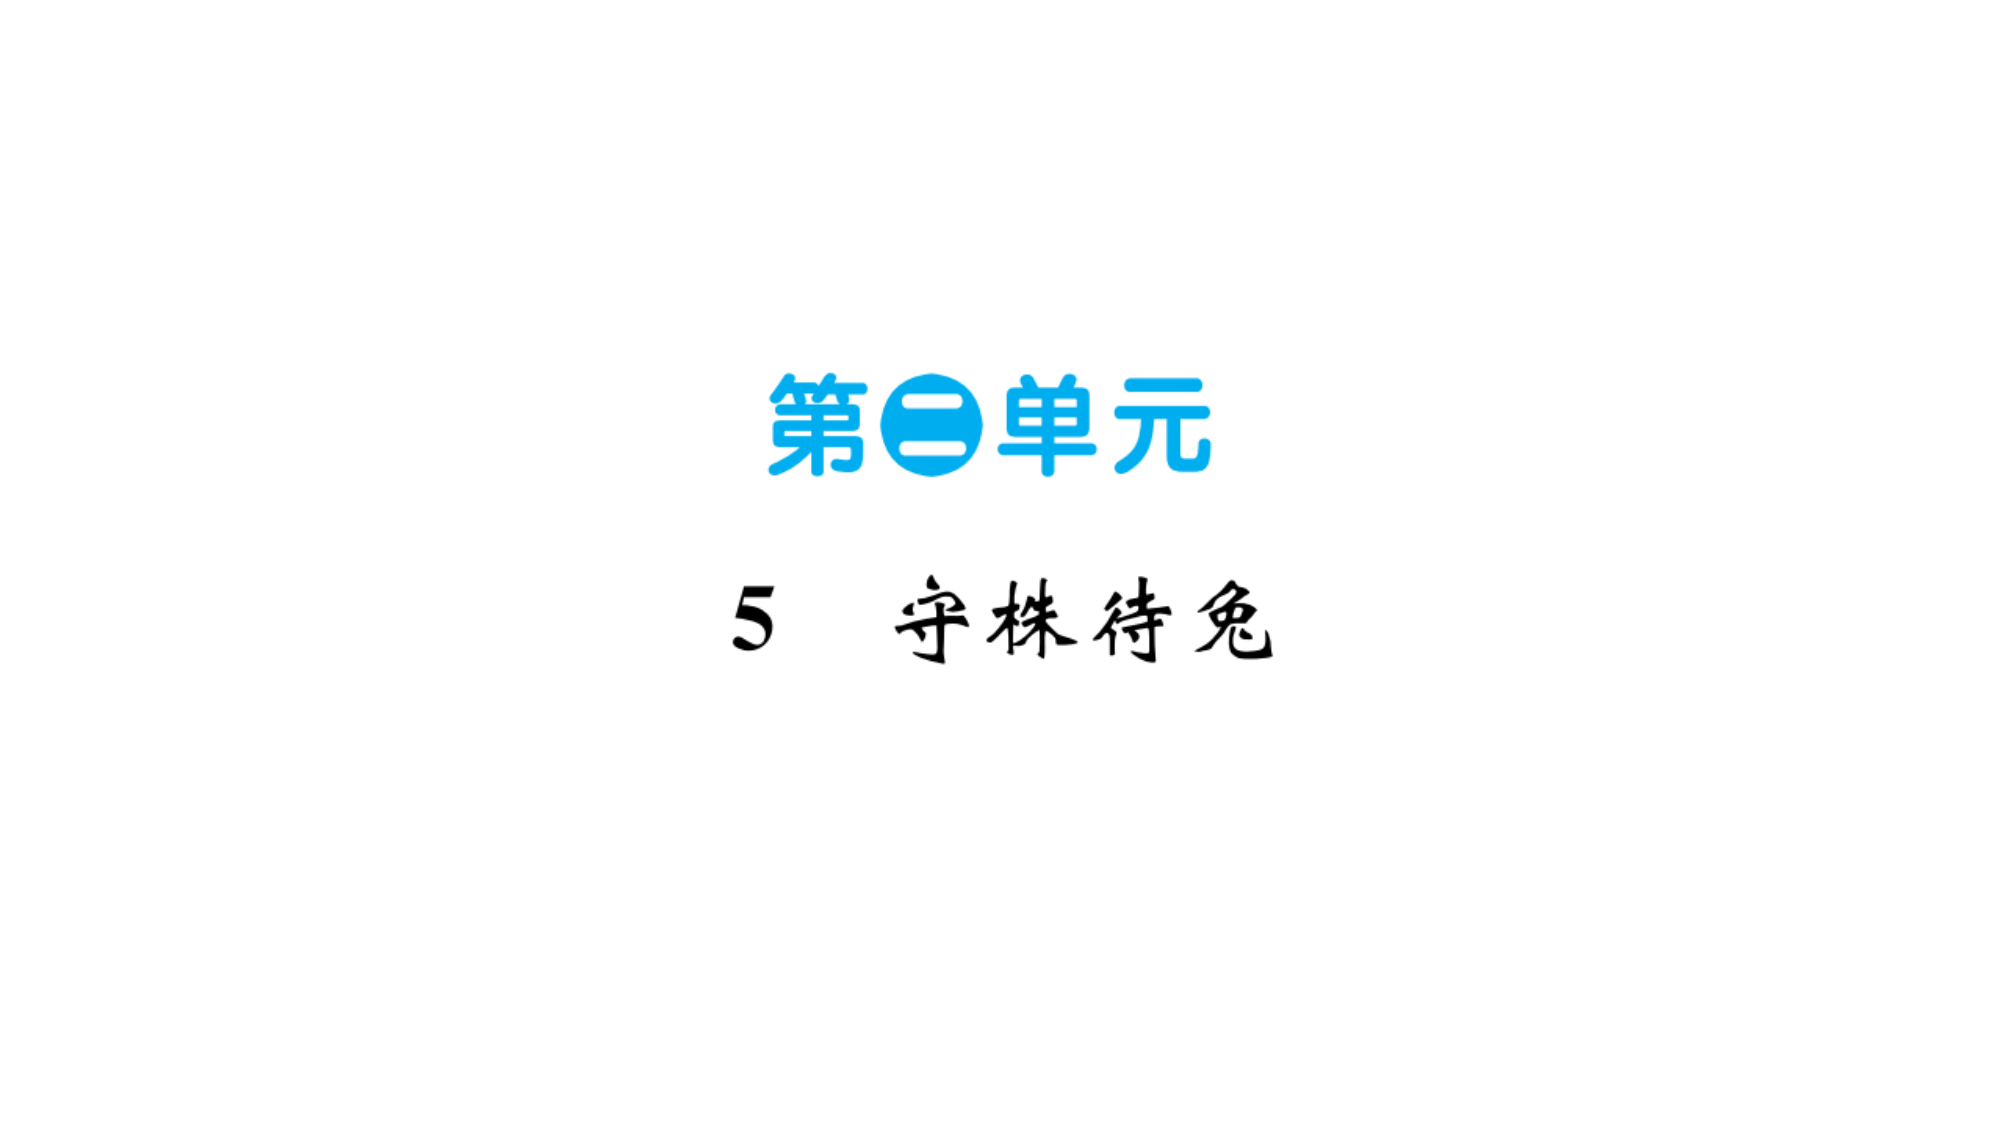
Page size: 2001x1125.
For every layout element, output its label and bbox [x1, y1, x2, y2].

picture [708, 553, 1292, 690]
picture [749, 337, 1251, 482]
